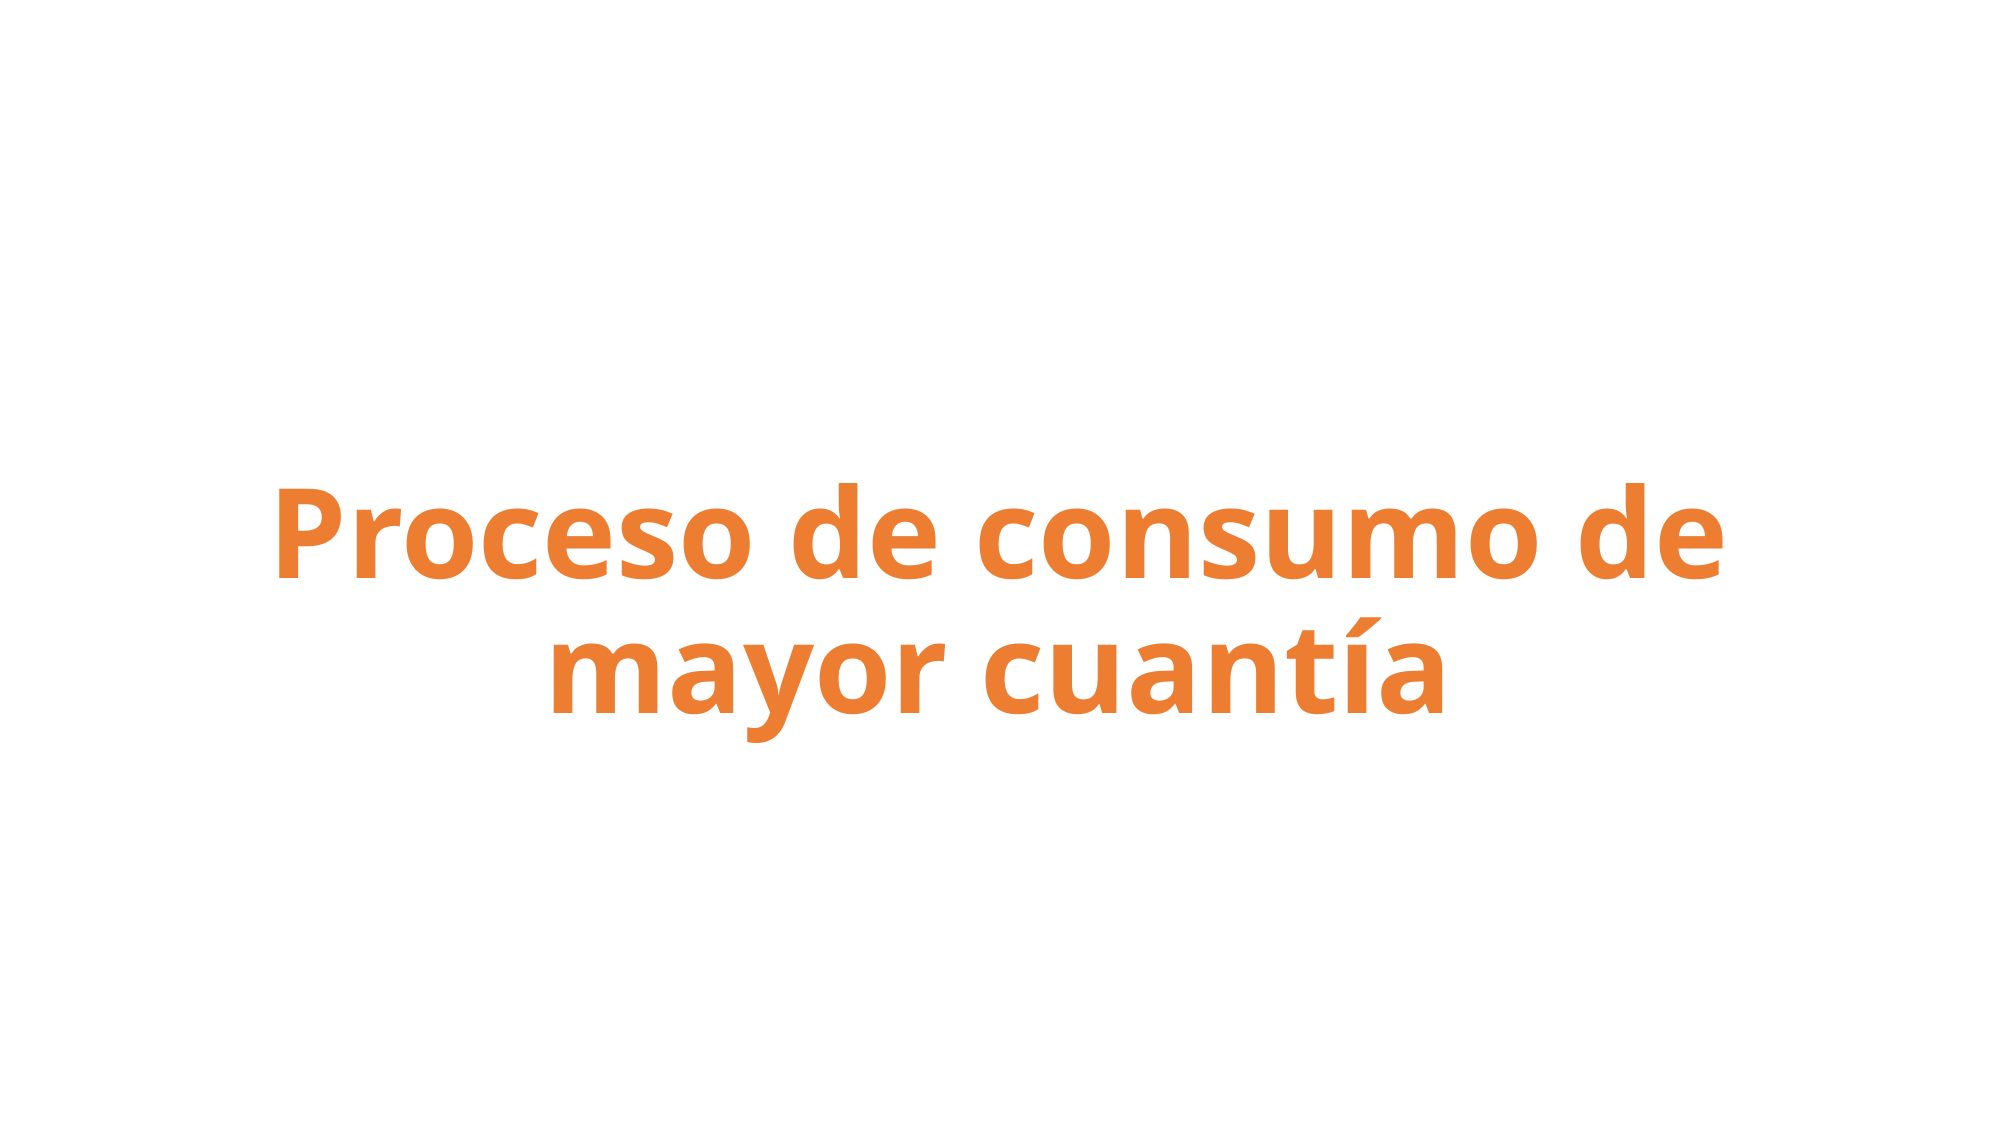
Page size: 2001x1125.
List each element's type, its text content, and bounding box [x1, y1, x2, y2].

title Proceso de consumo de mayor cuantía [136, 280, 1862, 749]
